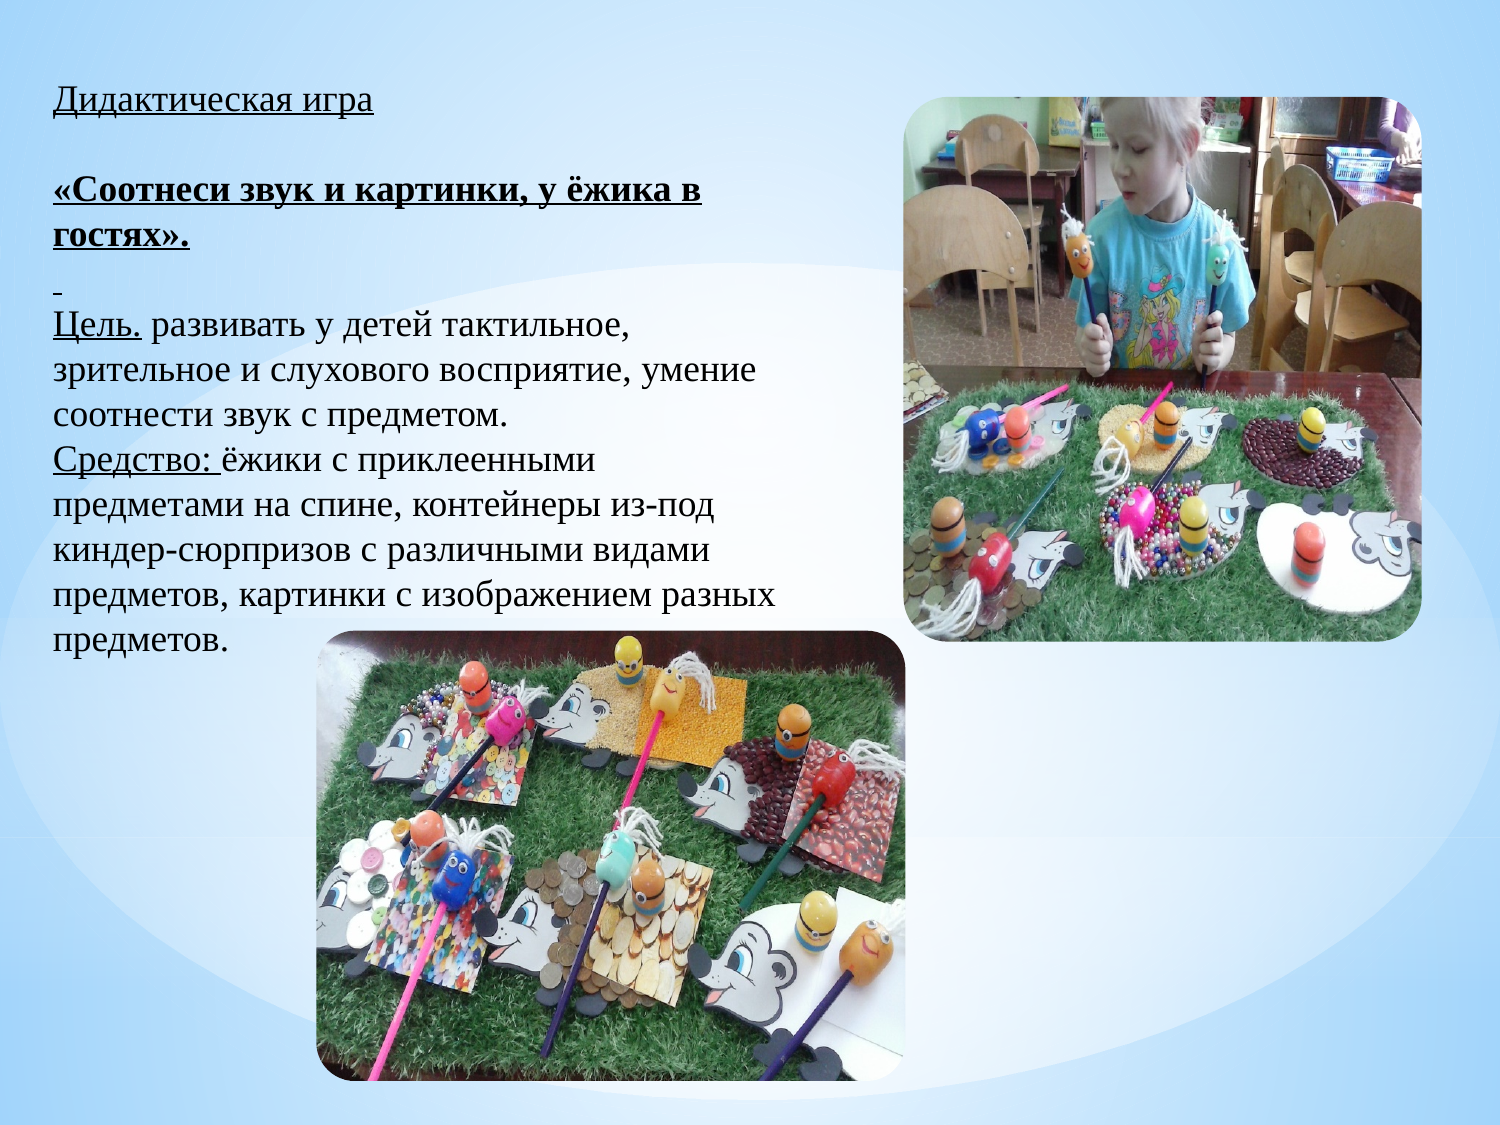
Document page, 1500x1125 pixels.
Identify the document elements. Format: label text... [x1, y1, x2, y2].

picture [316, 96, 1422, 1082]
text_box Дидактическая игра «Соотнеси звук и картинки, у ёжика в гостях». Цель. развивать у детей тактильное, зрительное и слухового восприятие, умение соотнести звук с предметом. Средство: ёжики с приклеенными предметами на спине, контейнеры из-под киндер-сюрпризов с различными видами предметов, картинки с изображением разных предметов. [38, 66, 795, 667]
